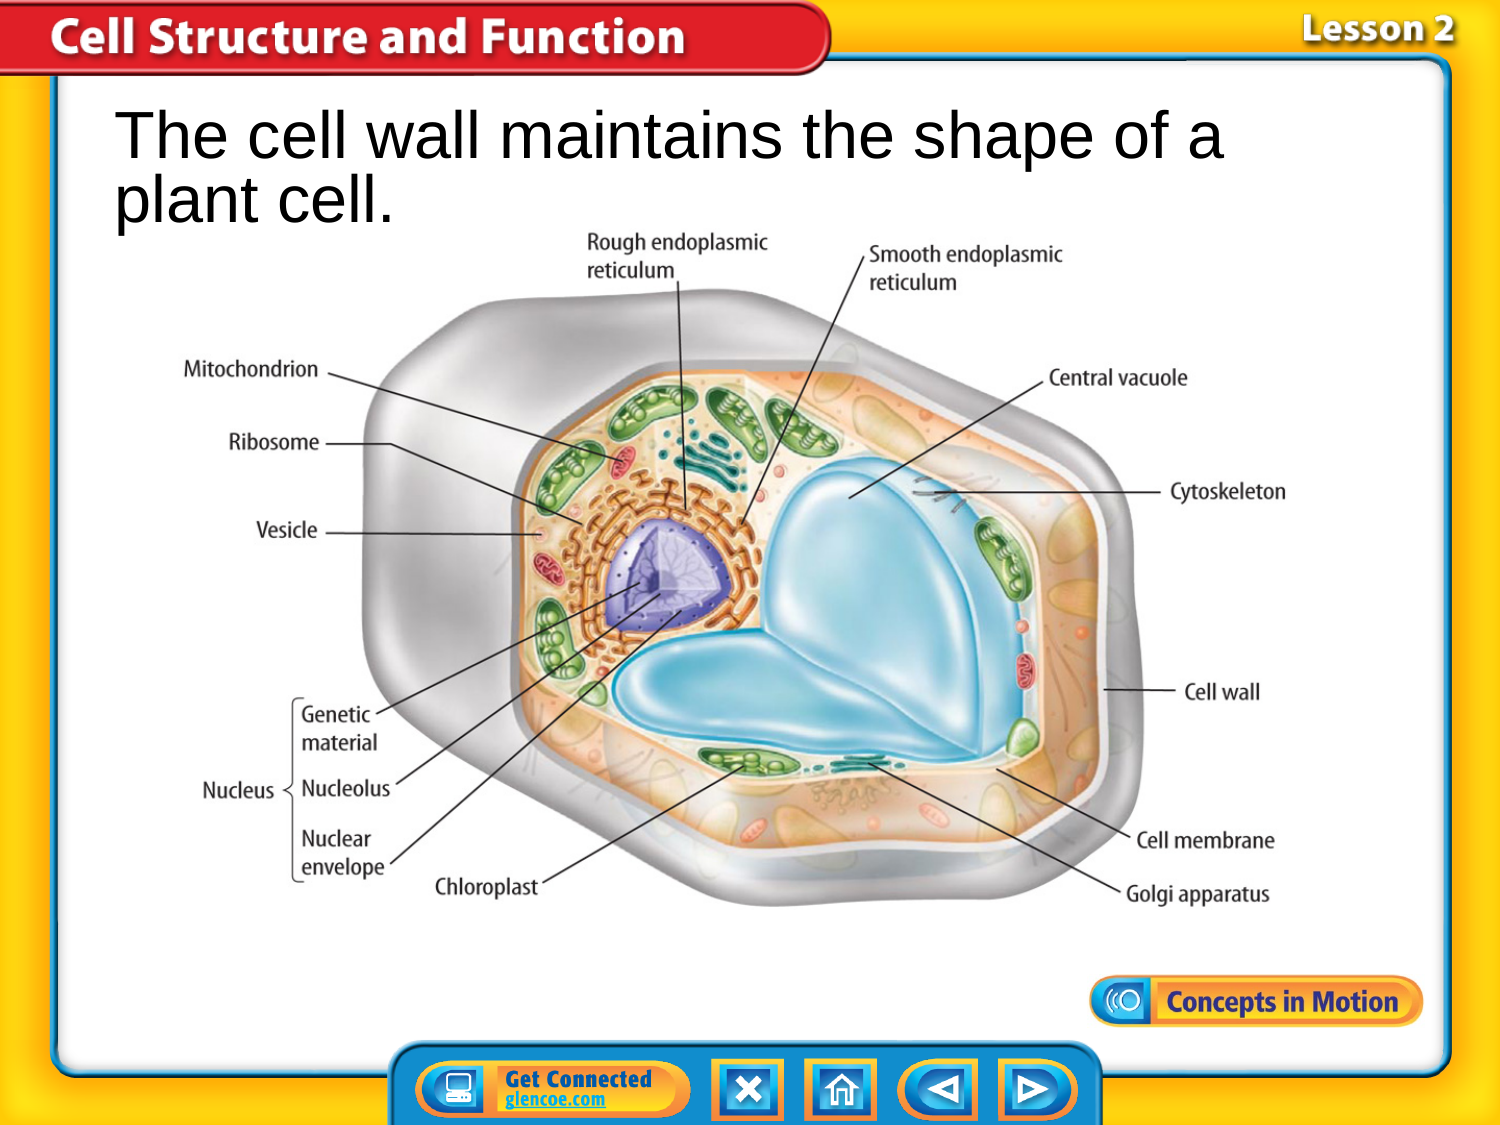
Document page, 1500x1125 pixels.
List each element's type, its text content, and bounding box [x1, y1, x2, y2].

list The cell wall maintains the shape of a plant cell. [99, 99, 1350, 259]
picture [394, 1049, 1100, 1125]
picture [0, 0, 1500, 1125]
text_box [162, 199, 1308, 910]
